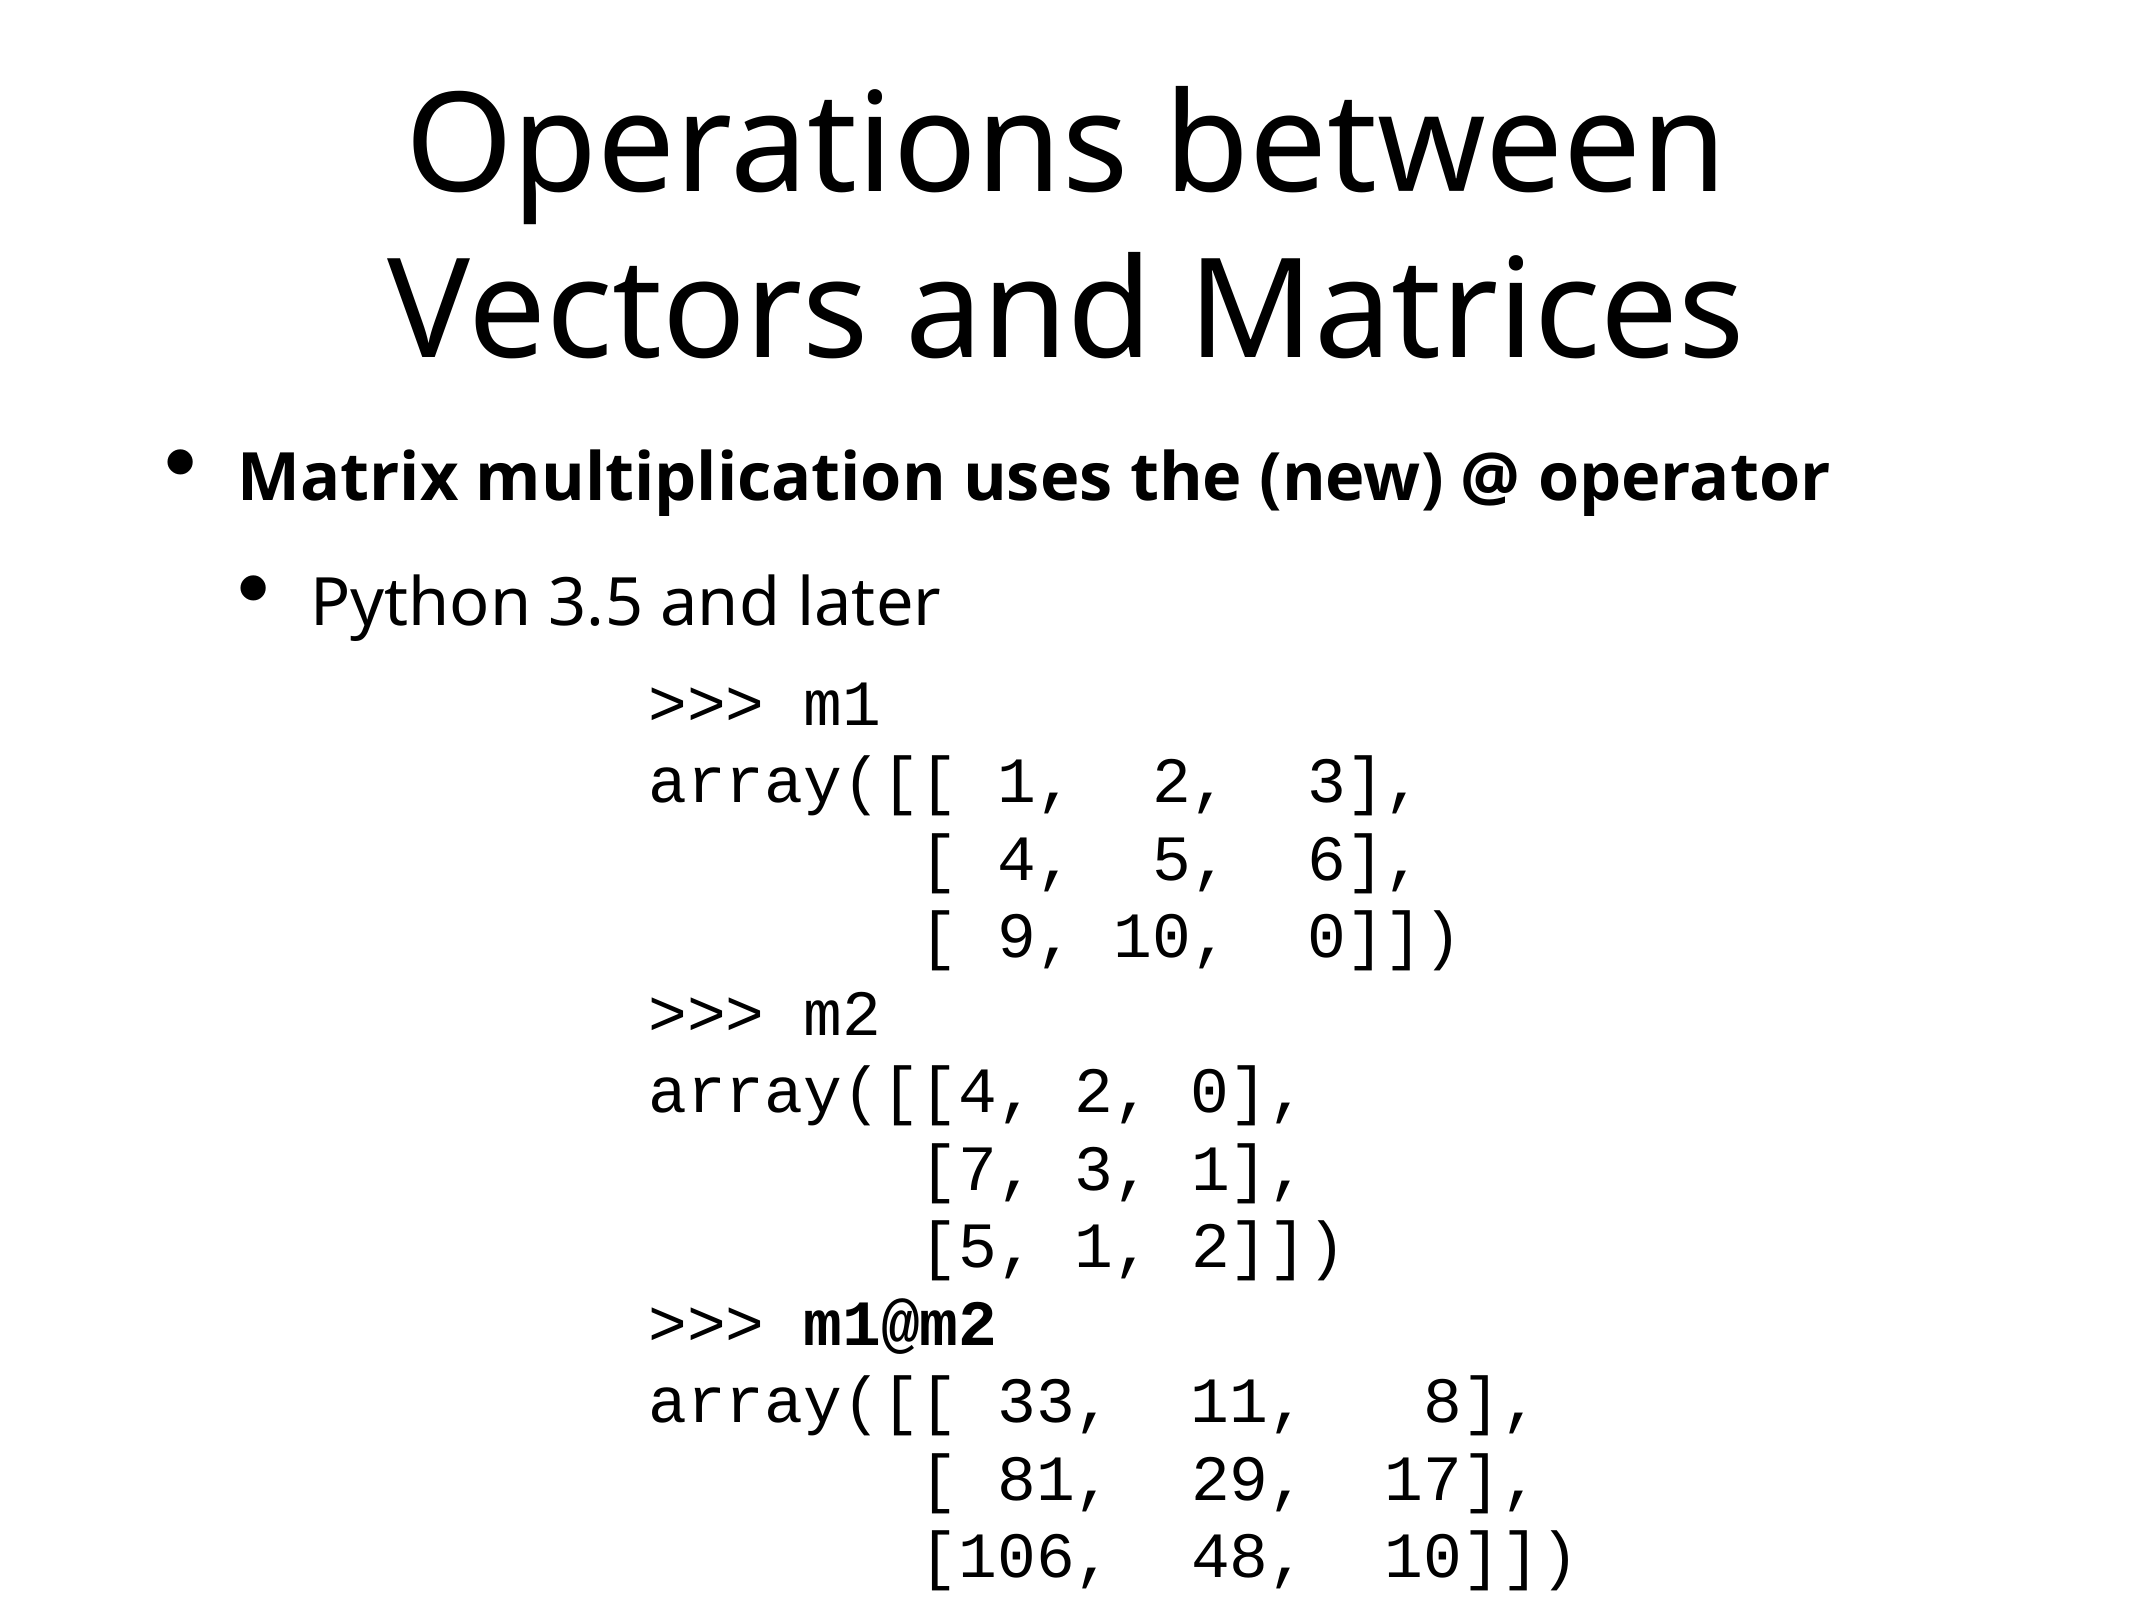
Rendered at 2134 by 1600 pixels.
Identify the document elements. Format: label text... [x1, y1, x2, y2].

title Operations between Vectors and Matrices [155, 41, 1978, 397]
list Matrix multiplication uses the (new) @ operator Python 3.5 and later [155, 424, 1978, 1457]
text_box >>> m1 array([[ 1, 2, 3], [ 4, 5, 6], [ 9, 10, 0]]) >>> m2 array([[4, 2, 0], [7, 3, 1], [5, 1, 2]]) >>> m1@m2 array([[ 33, 11, 8], [ 81, 29, 17], [106, 48, 10]]) [640, 652, 1588, 1599]
